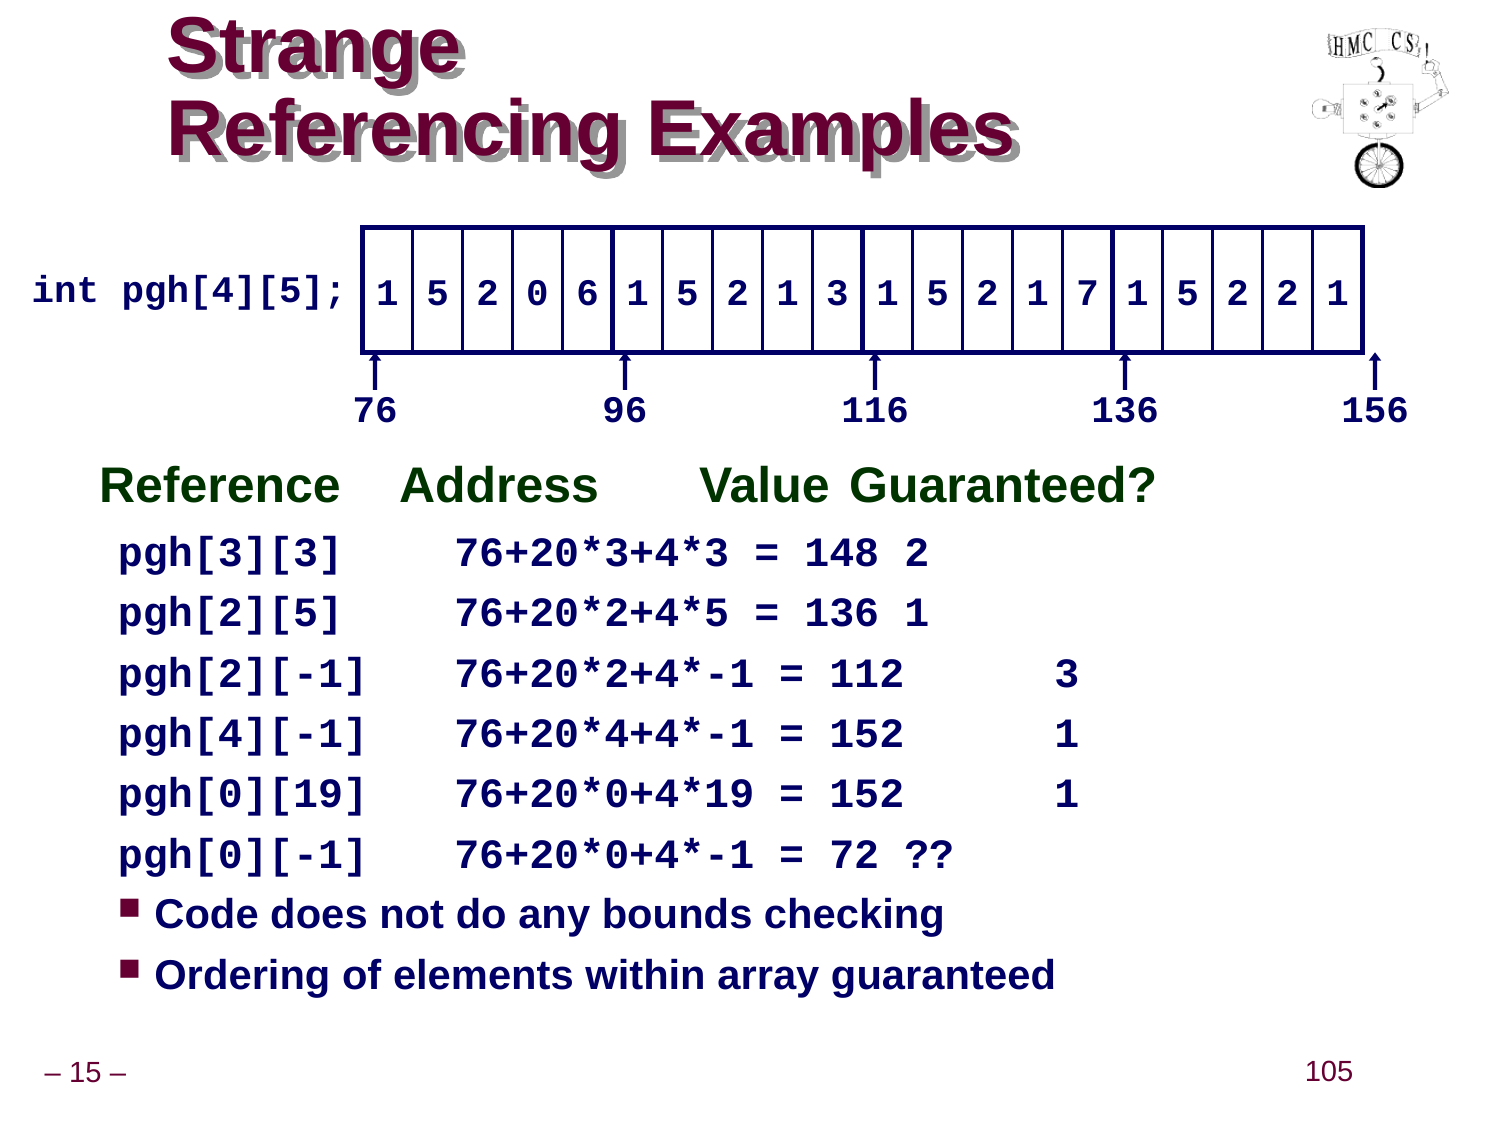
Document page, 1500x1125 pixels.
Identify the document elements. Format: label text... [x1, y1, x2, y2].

picture [1312, 24, 1449, 188]
list Reference Address Value Guaranteed? pgh[3][3] 76+20*3+4*3 = 148 2 pgh[2][5] 76+20*2+4*5 = 136 1 pgh[2][-1] 76+20*2+4*-1 = 112 3 pgh[4][-1] 76+20*4+4*-1 = 152 1 pgh[0][19] 76+20*0+4*19 = 152 1 pgh[0][-1] 76+20*0+4*-1 = 72 ?? Code does not do any bounds checking Ordering of elements within array guaranteed [47, 450, 1411, 903]
title Strange Referencing Examples [166, 38, 1217, 140]
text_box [337, 227, 1425, 438]
text_box int pgh[4][5]; [16, 257, 332, 317]
